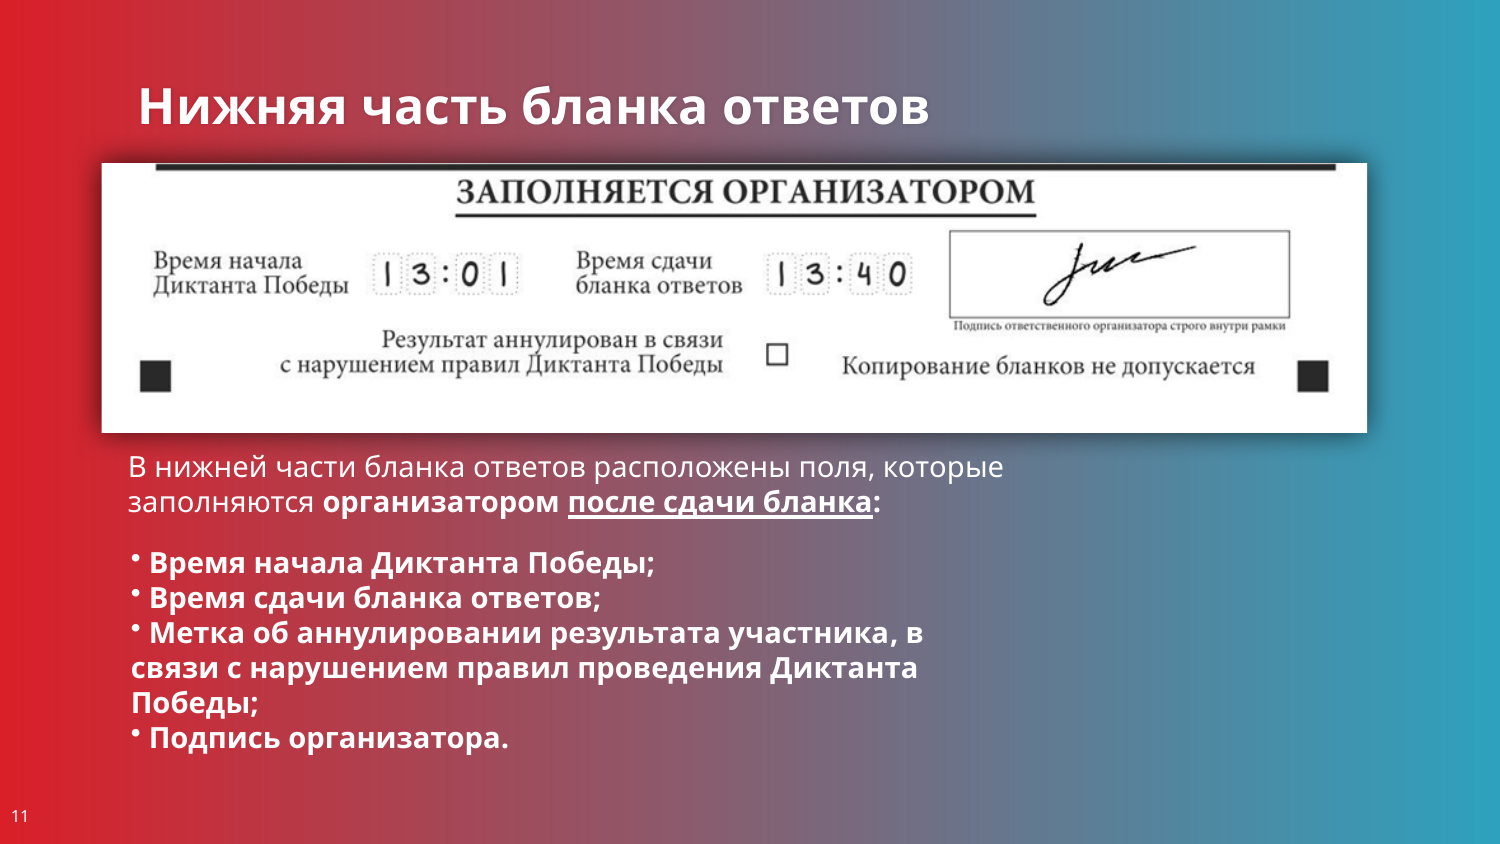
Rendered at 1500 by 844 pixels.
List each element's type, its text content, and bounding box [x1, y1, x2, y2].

slide_number 11 [0, 790, 49, 844]
text_box Время начала Диктанта Победы; Время сдачи бланка ответов; Метка об аннулировании результата участника, в связи с нарушением правил проведения Диктанта Победы; Подпись организатора. [115, 536, 970, 762]
picture [101, 162, 1368, 434]
title Нижняя часть бланка ответов [122, 45, 1087, 140]
text_box В нижней части бланка ответов расположены поля, которые заполняются организатором после сдачи бланка: [113, 441, 1179, 526]
